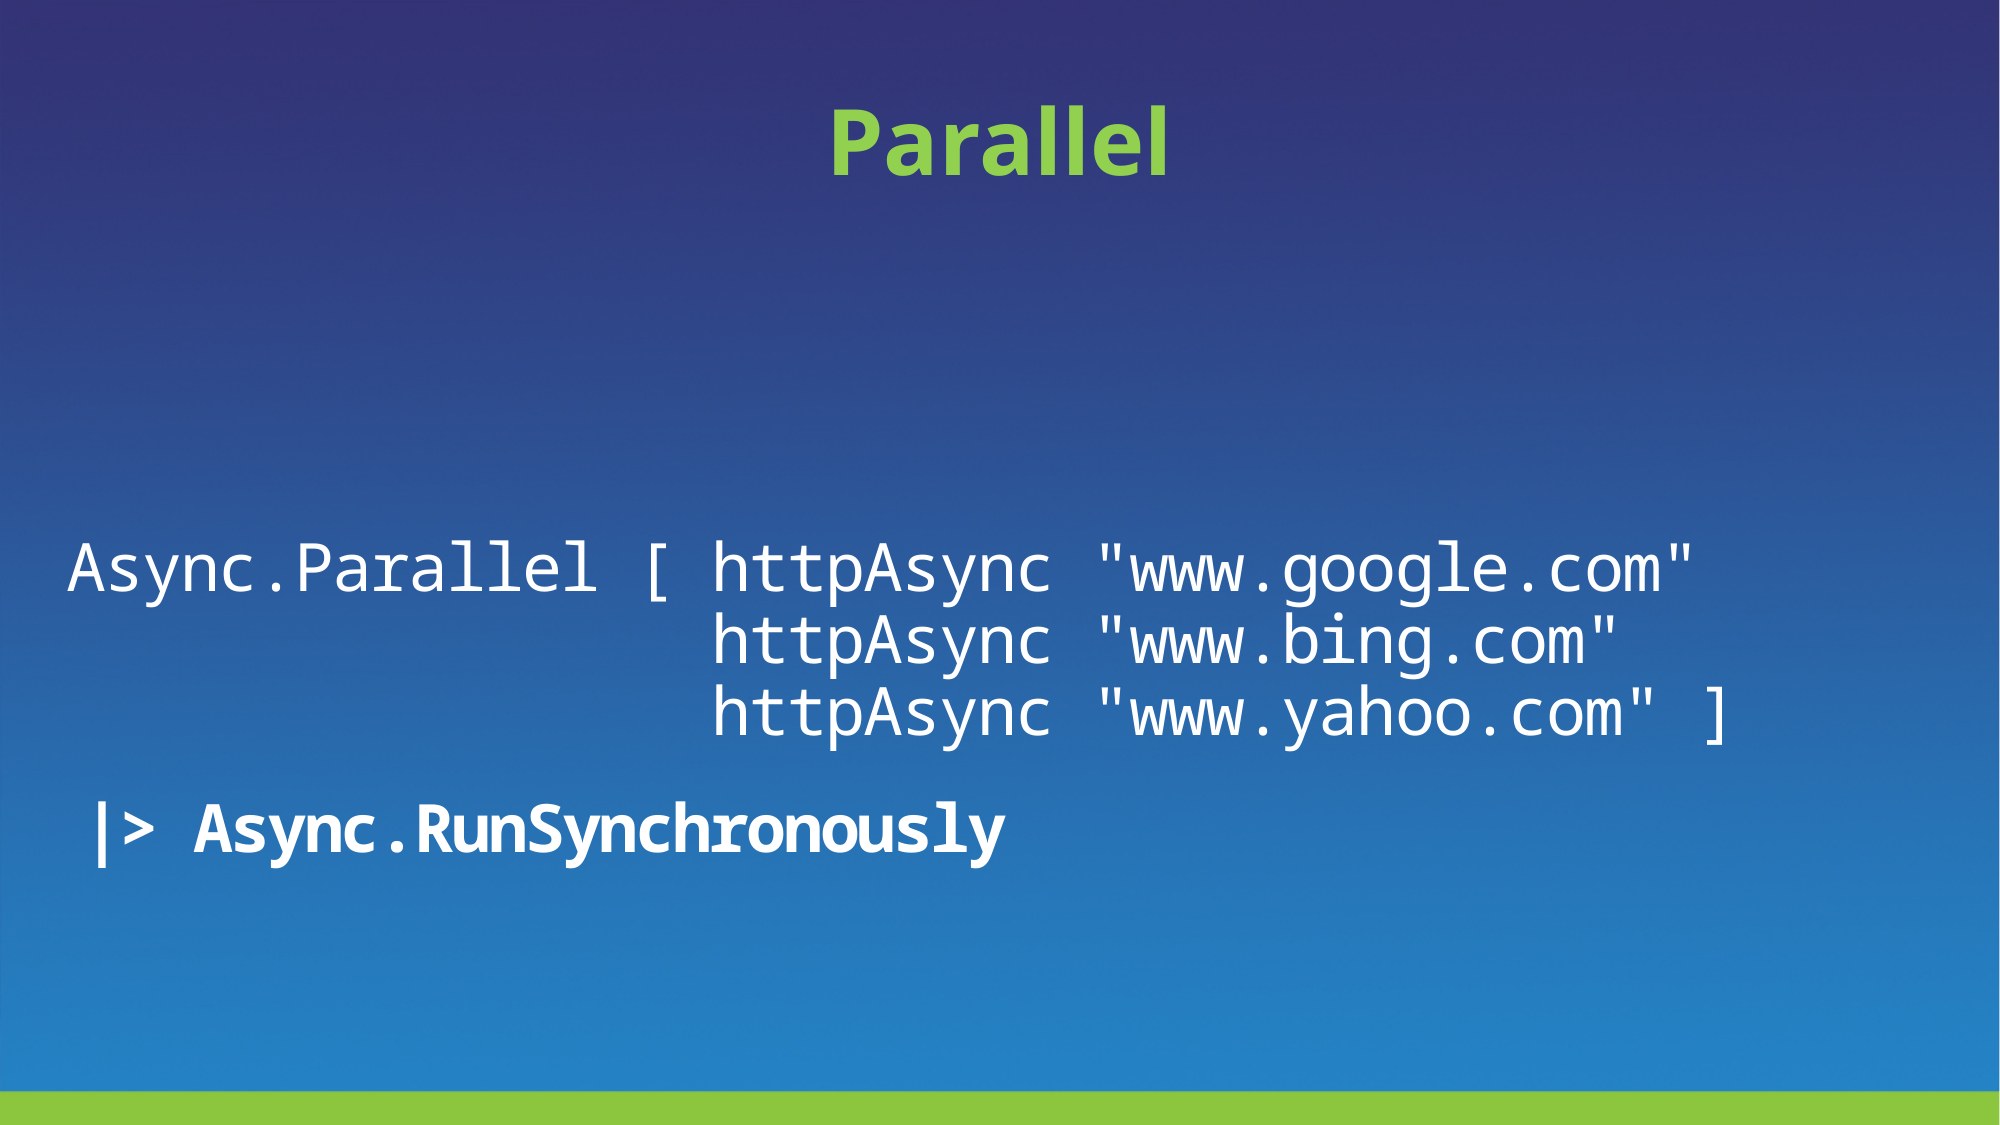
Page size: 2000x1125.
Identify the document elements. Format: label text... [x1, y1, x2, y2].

title Async.Parallel [ httpAsync "www.google.com" httpAsync "www.bing.com" httpAsync "www.yahoo.com" ] [66, 533, 1900, 807]
picture [0, 0, 2000, 1125]
text_box |> Async.RunSynchronously [82, 723, 1916, 868]
text_box Parallel [99, 45, 1900, 233]
